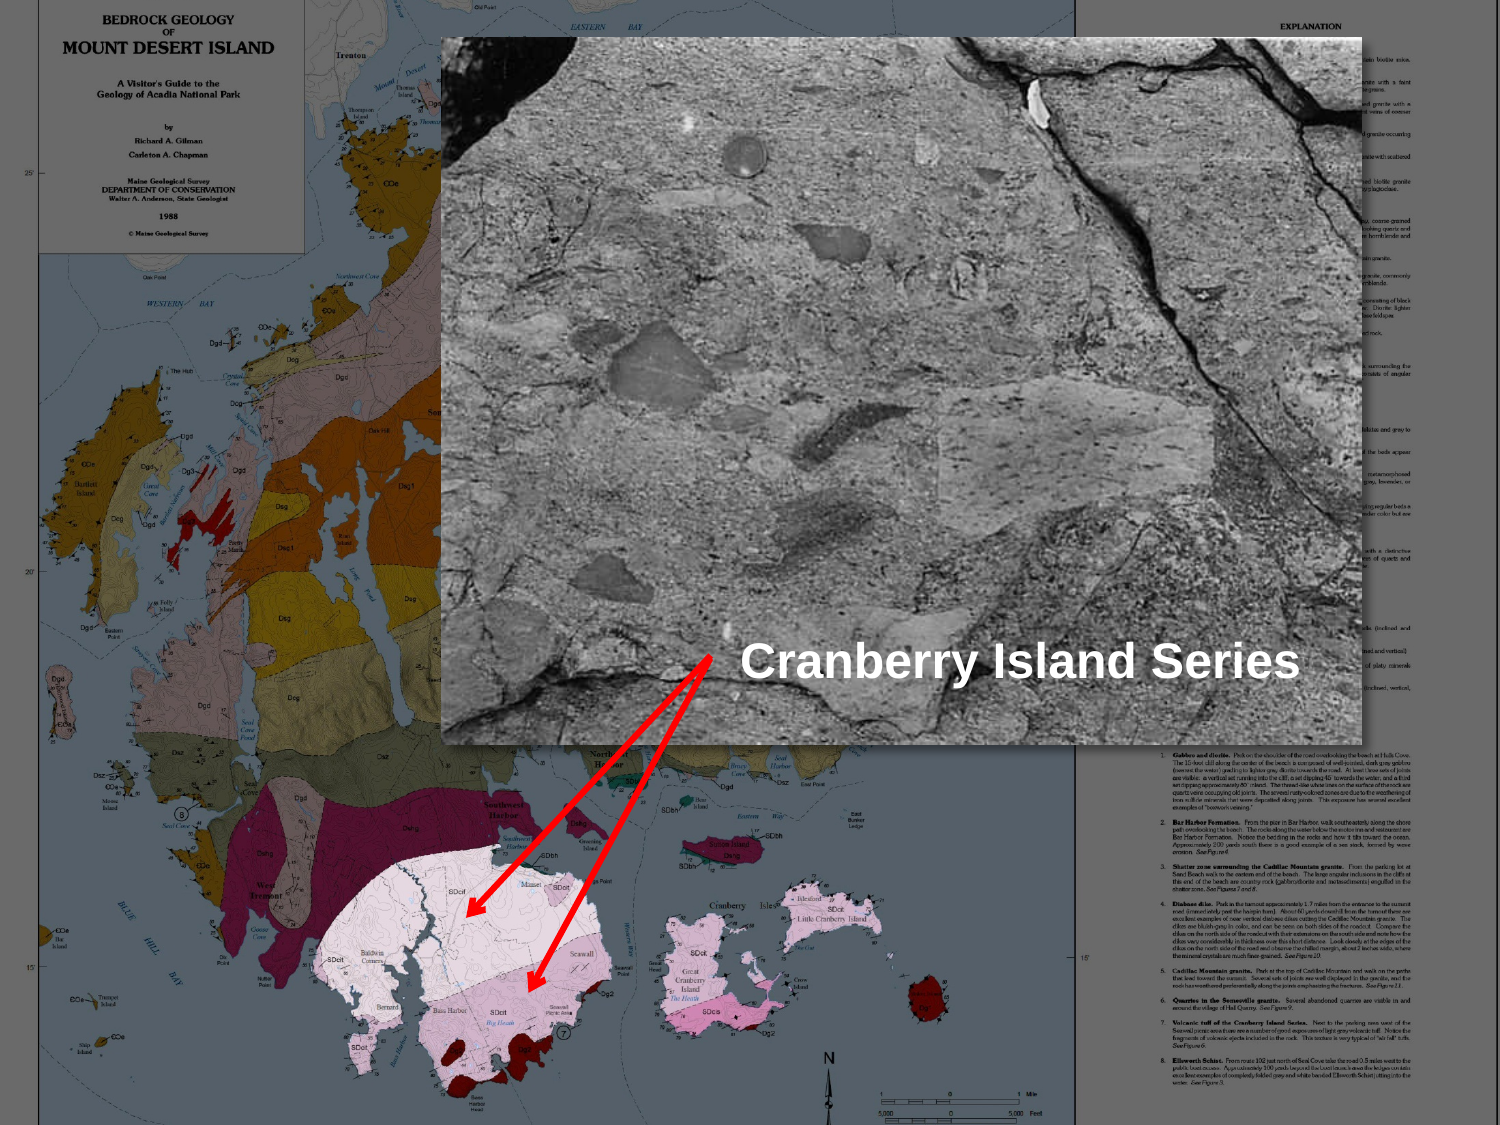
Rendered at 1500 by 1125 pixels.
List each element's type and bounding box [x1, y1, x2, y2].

text_box [456, 664, 720, 910]
text_box [717, 734, 787, 917]
text_box [451, 910, 458, 917]
picture [0, 0, 1500, 1125]
